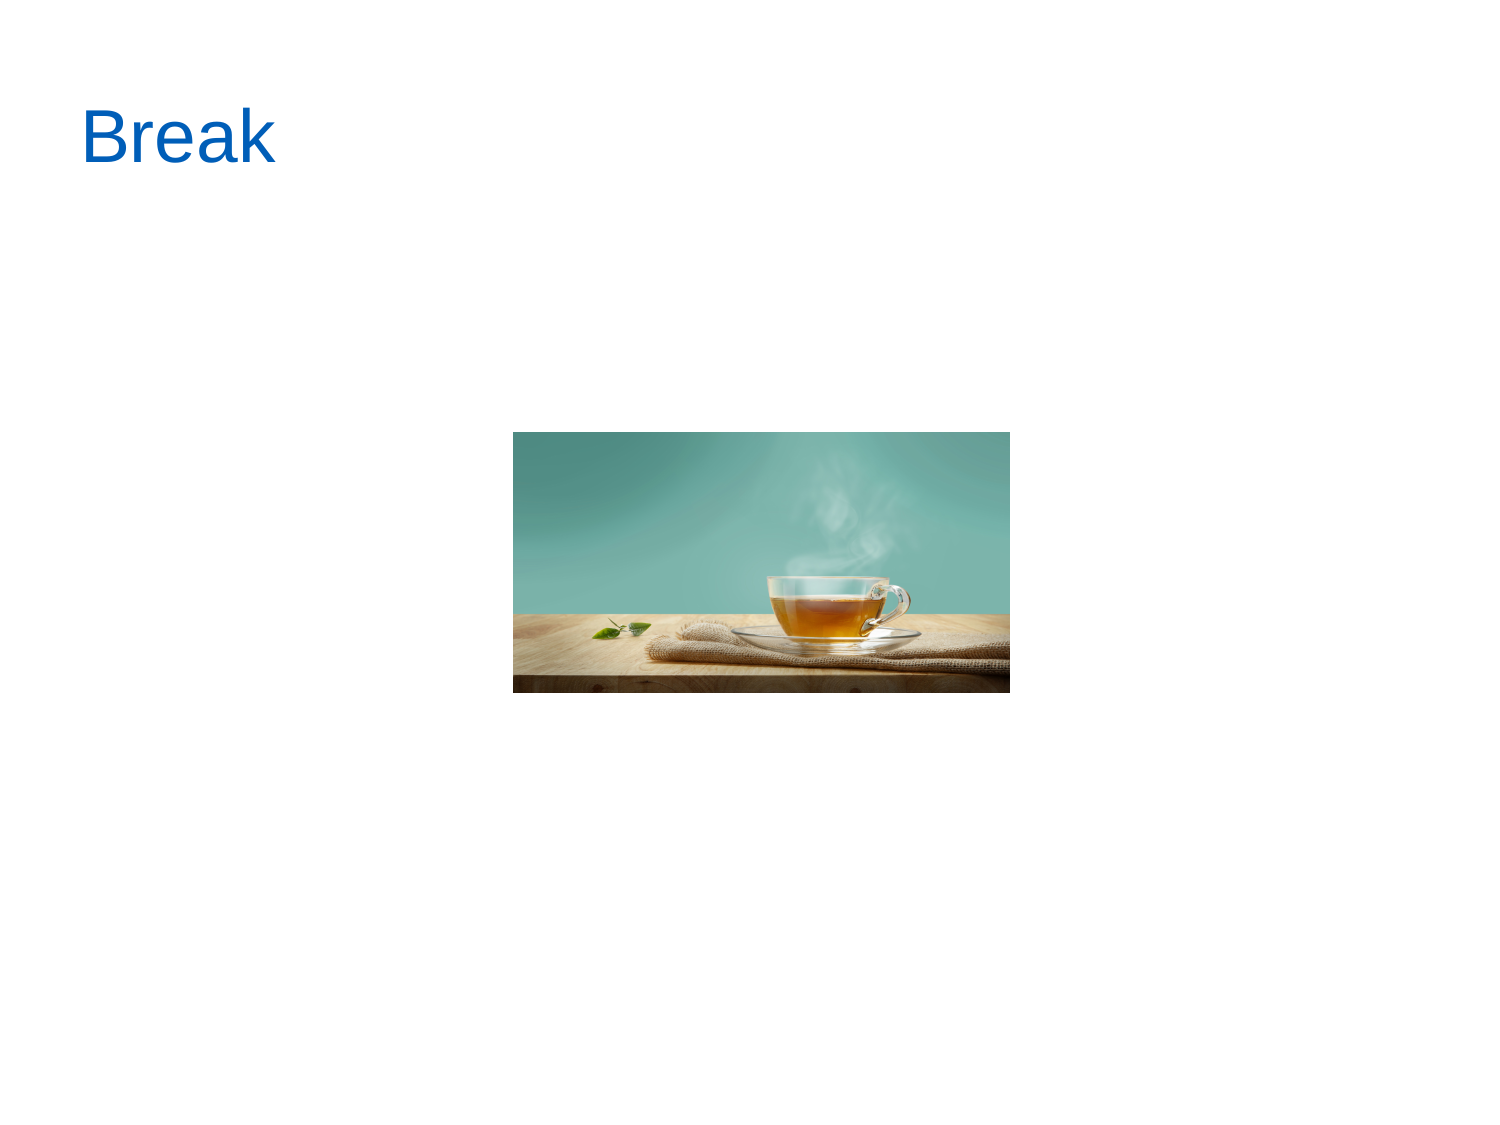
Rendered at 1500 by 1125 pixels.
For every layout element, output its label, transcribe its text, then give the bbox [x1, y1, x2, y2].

title Break [64, 61, 1425, 203]
picture [513, 432, 1011, 693]
